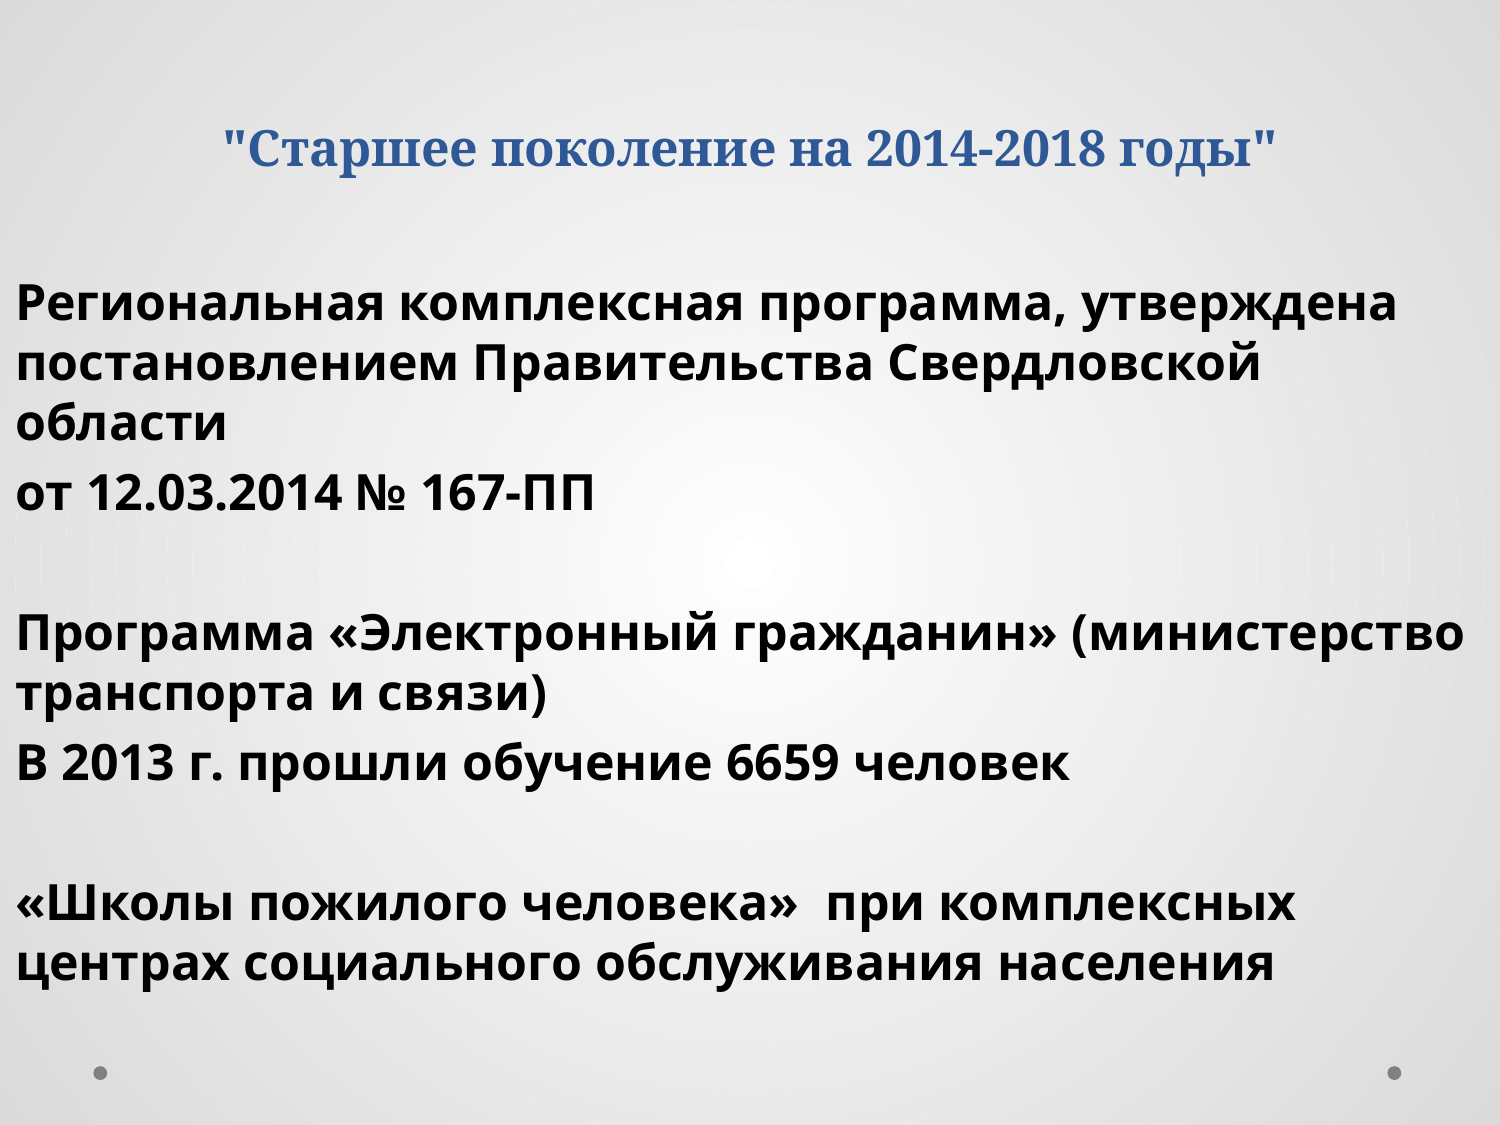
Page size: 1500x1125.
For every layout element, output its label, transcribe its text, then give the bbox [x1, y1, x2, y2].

list Региональная комплексная программа, утверждена постановлением Правительства Свердловской области от 12.03.2014 № 167-ПП Программа «Электронный гражданин» (министерство транспорта и связи) В 2013 г. прошли обучение 6659 человек «Школы пожилого человека» при комплексных центрах социального обслуживания населения [0, 262, 1495, 1005]
title "Старшее поколение на 2014-2018 годы" [0, 78, 1500, 185]
